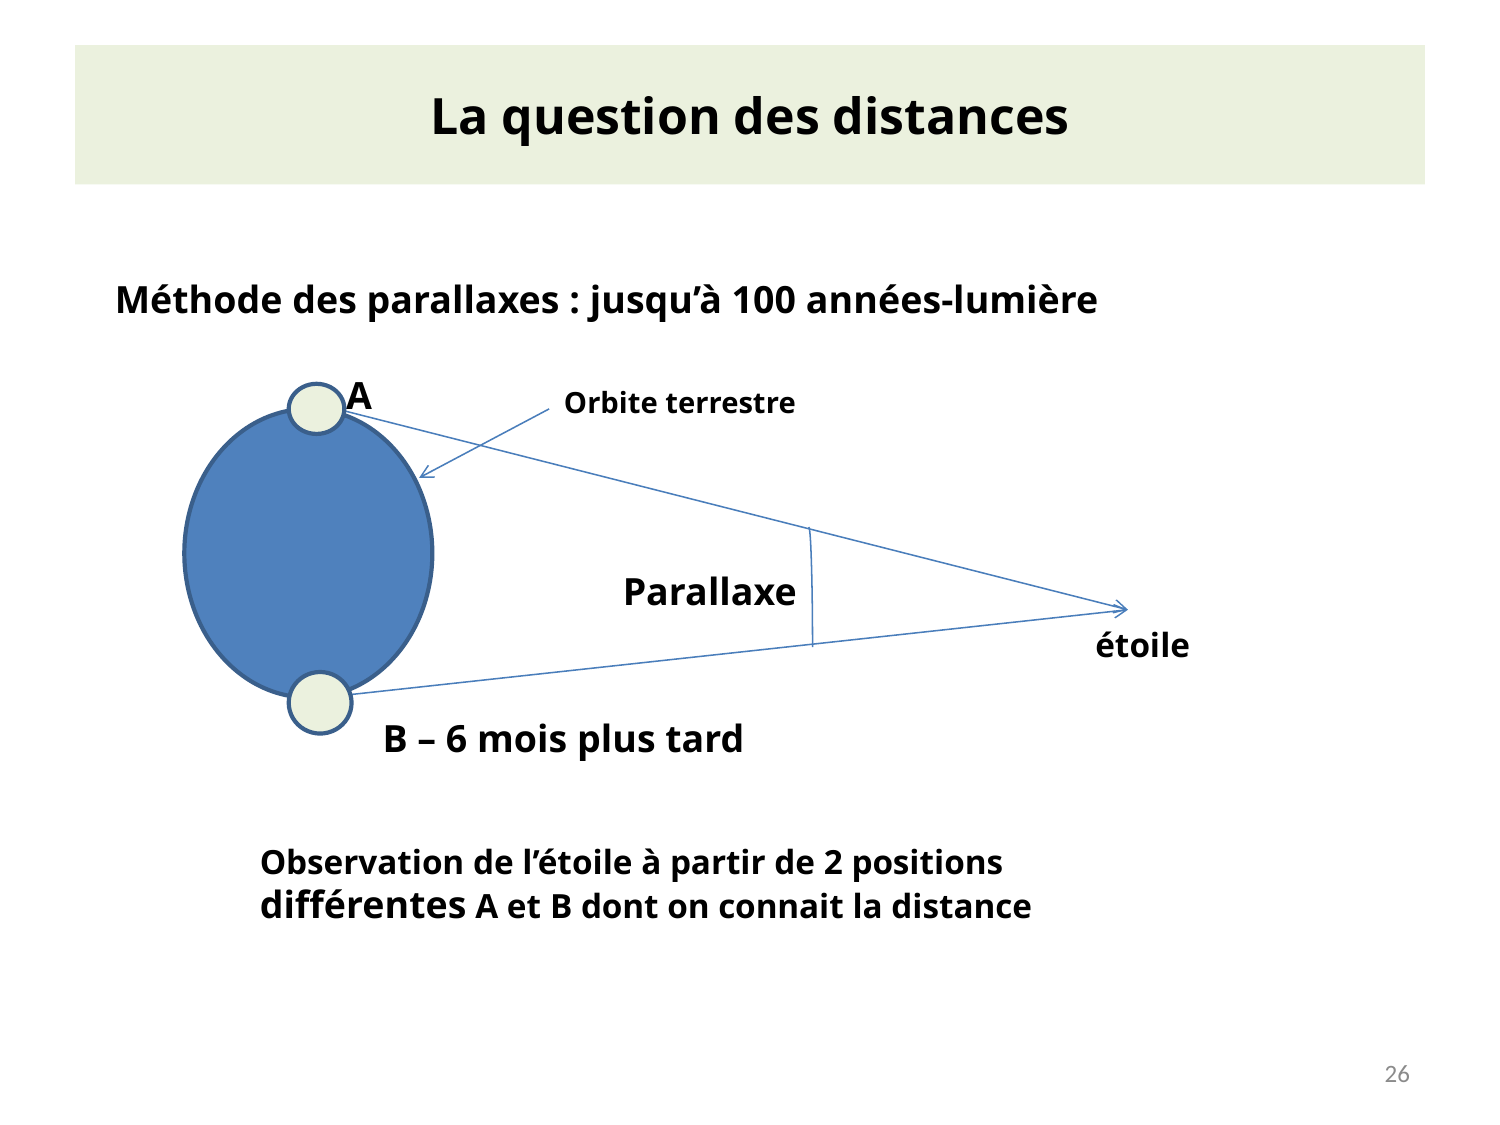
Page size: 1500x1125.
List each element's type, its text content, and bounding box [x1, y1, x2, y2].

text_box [418, 408, 550, 478]
text_box [182, 409, 331, 698]
text_box [286, 381, 347, 437]
text_box B – 6 mois plus tard [367, 708, 760, 768]
text_box Orbite terrestre [549, 377, 869, 407]
title La question des distances [75, 45, 1425, 185]
text_box A [331, 364, 387, 407]
text_box Méthode des parallaxes : jusqu’à 100 années-lumière [100, 268, 1400, 329]
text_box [321, 609, 1129, 699]
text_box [336, 408, 1129, 609]
slide_number 26 [1074, 1042, 1425, 1103]
text_box [286, 670, 354, 736]
text_box Observation de l’étoile à partir de 2 positions différentes A et B dont on connait la distance [244, 834, 1220, 1014]
text_box étoile [1132, 616, 1341, 672]
